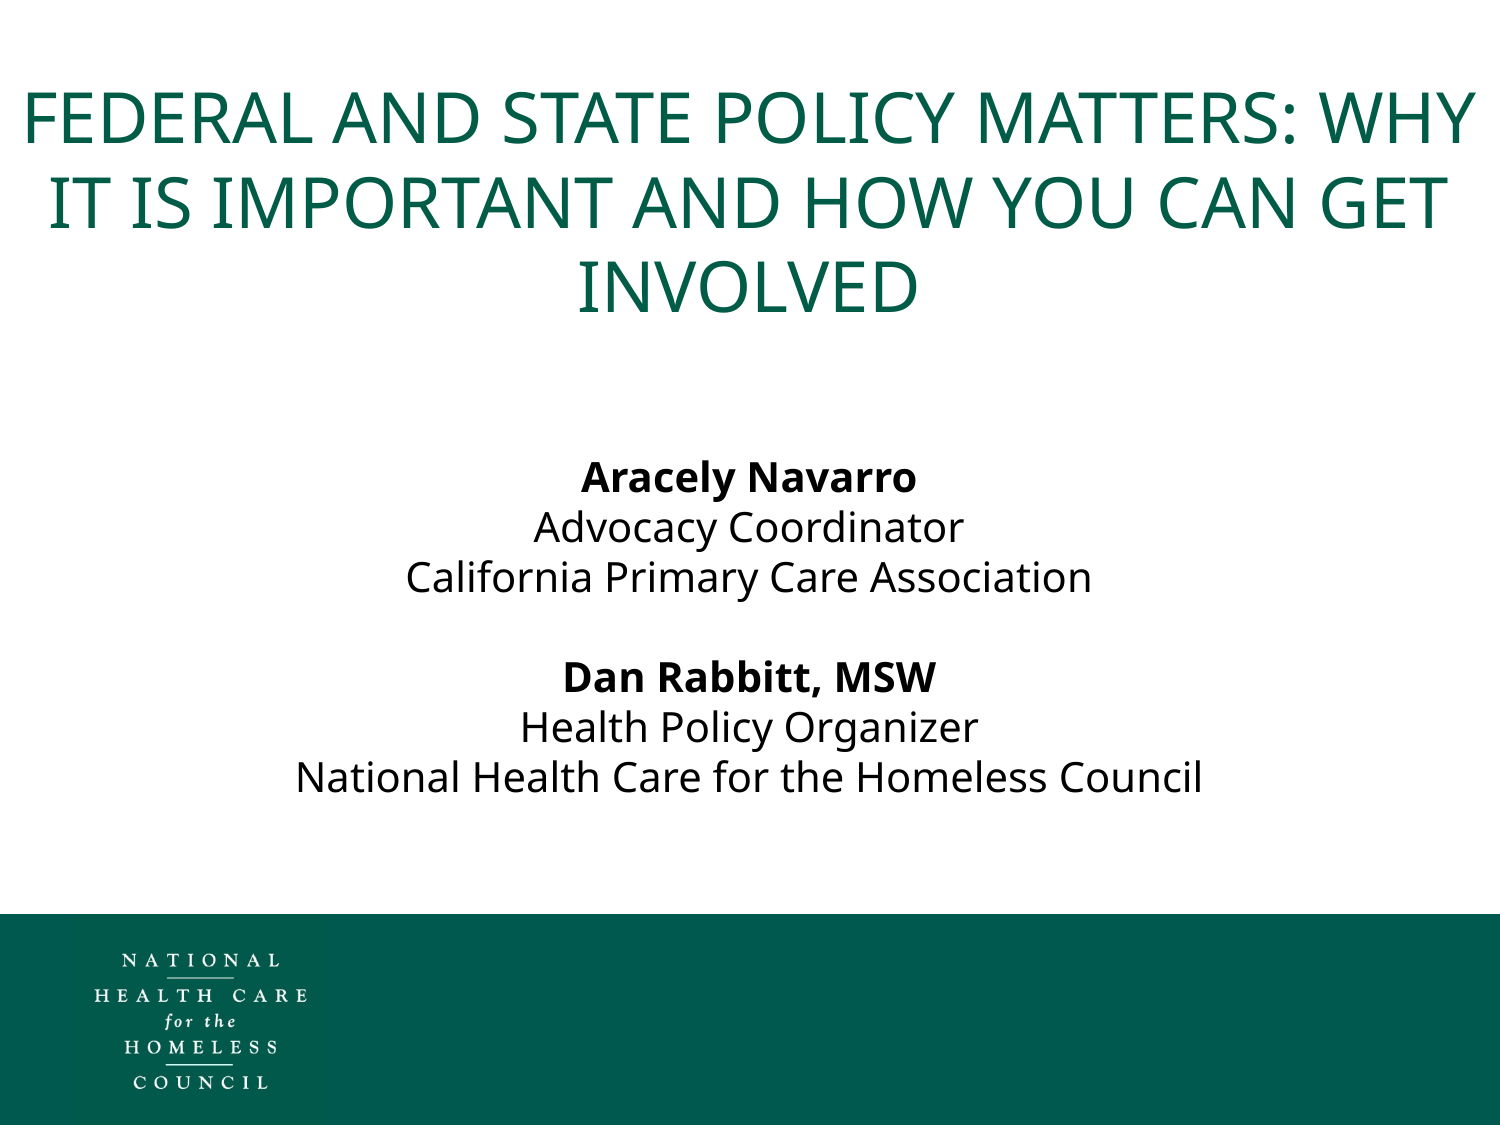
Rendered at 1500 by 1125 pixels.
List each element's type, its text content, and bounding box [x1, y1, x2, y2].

title Federal and state policy matters: why it is important and how you can get involved [0, 62, 1499, 338]
picture [0, 914, 1500, 1125]
text_box Aracely Navarro Advocacy Coordinator California Primary Care Association Dan Rabbitt, MSW Health Policy Organizer National Health Care for the Homeless Council [0, 442, 1499, 908]
